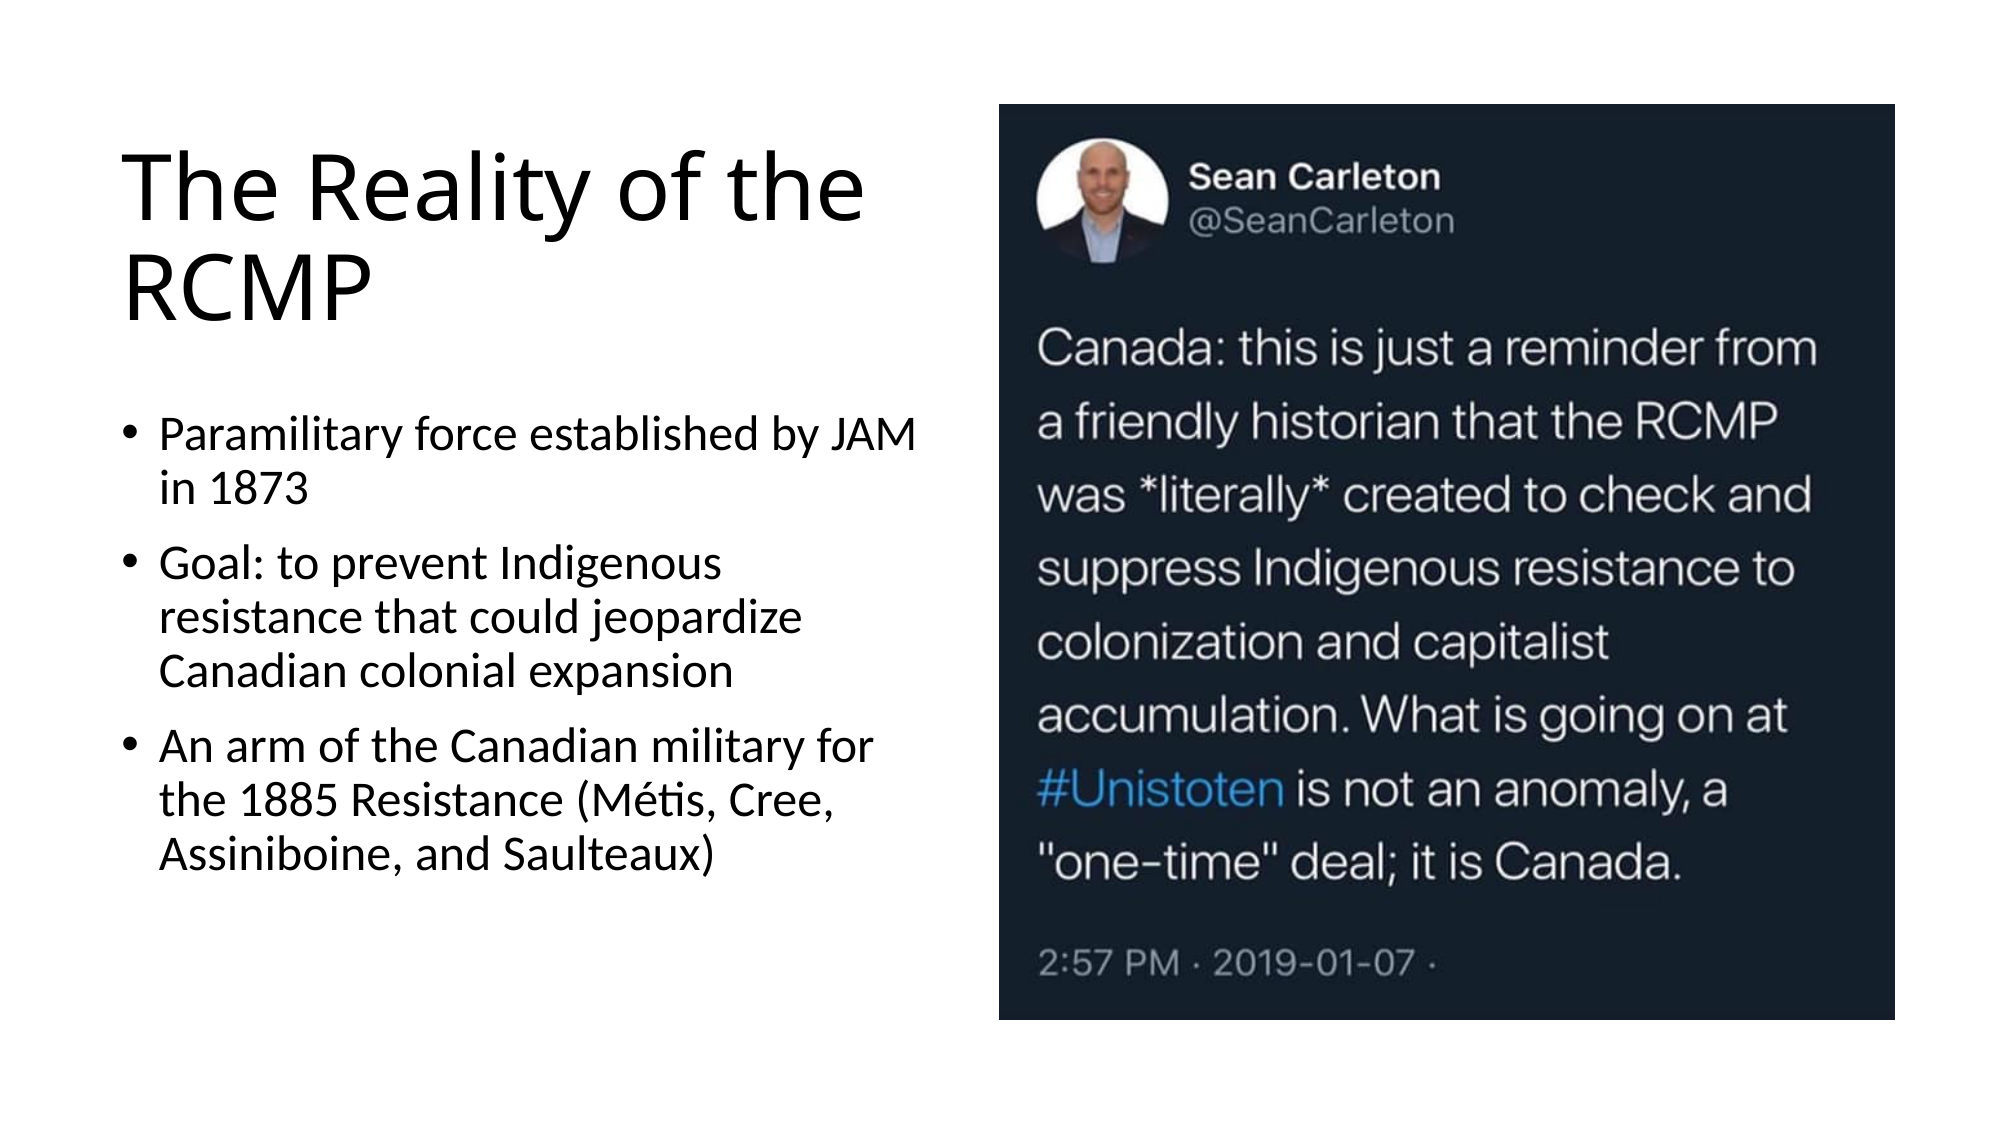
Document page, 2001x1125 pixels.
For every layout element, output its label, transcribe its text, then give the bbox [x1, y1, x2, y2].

list Paramilitary force established by JAM in 1873 Goal: to prevent Indigenous resistance that could jeopardize Canadian colonial expansion An arm of the Canadian military for the 1885 Resistance (Métis, Cree, Assiniboine, and Saulteaux) [106, 399, 948, 1021]
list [999, 104, 1895, 1020]
title The Reality of the RCMP [106, 103, 948, 379]
